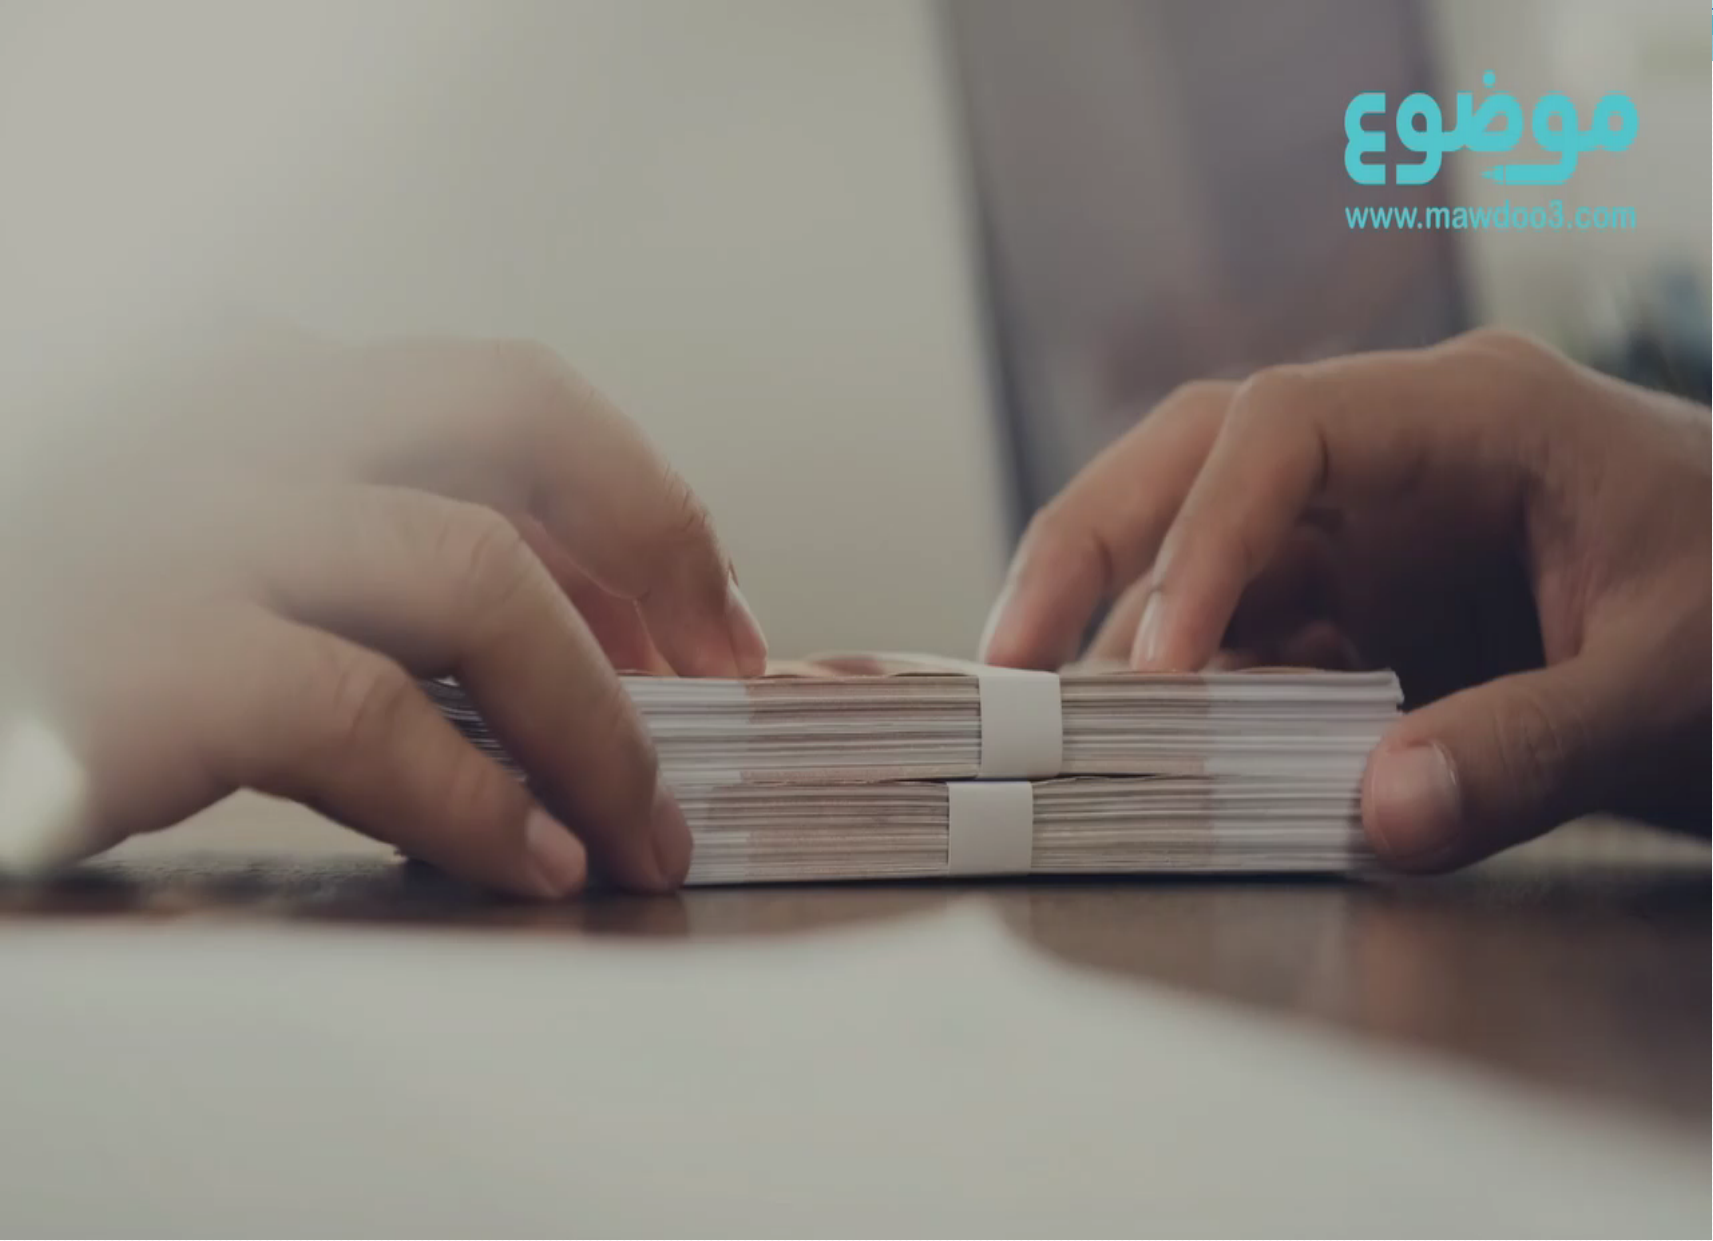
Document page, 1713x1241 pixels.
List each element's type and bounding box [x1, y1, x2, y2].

list [0, 0, 1713, 1241]
